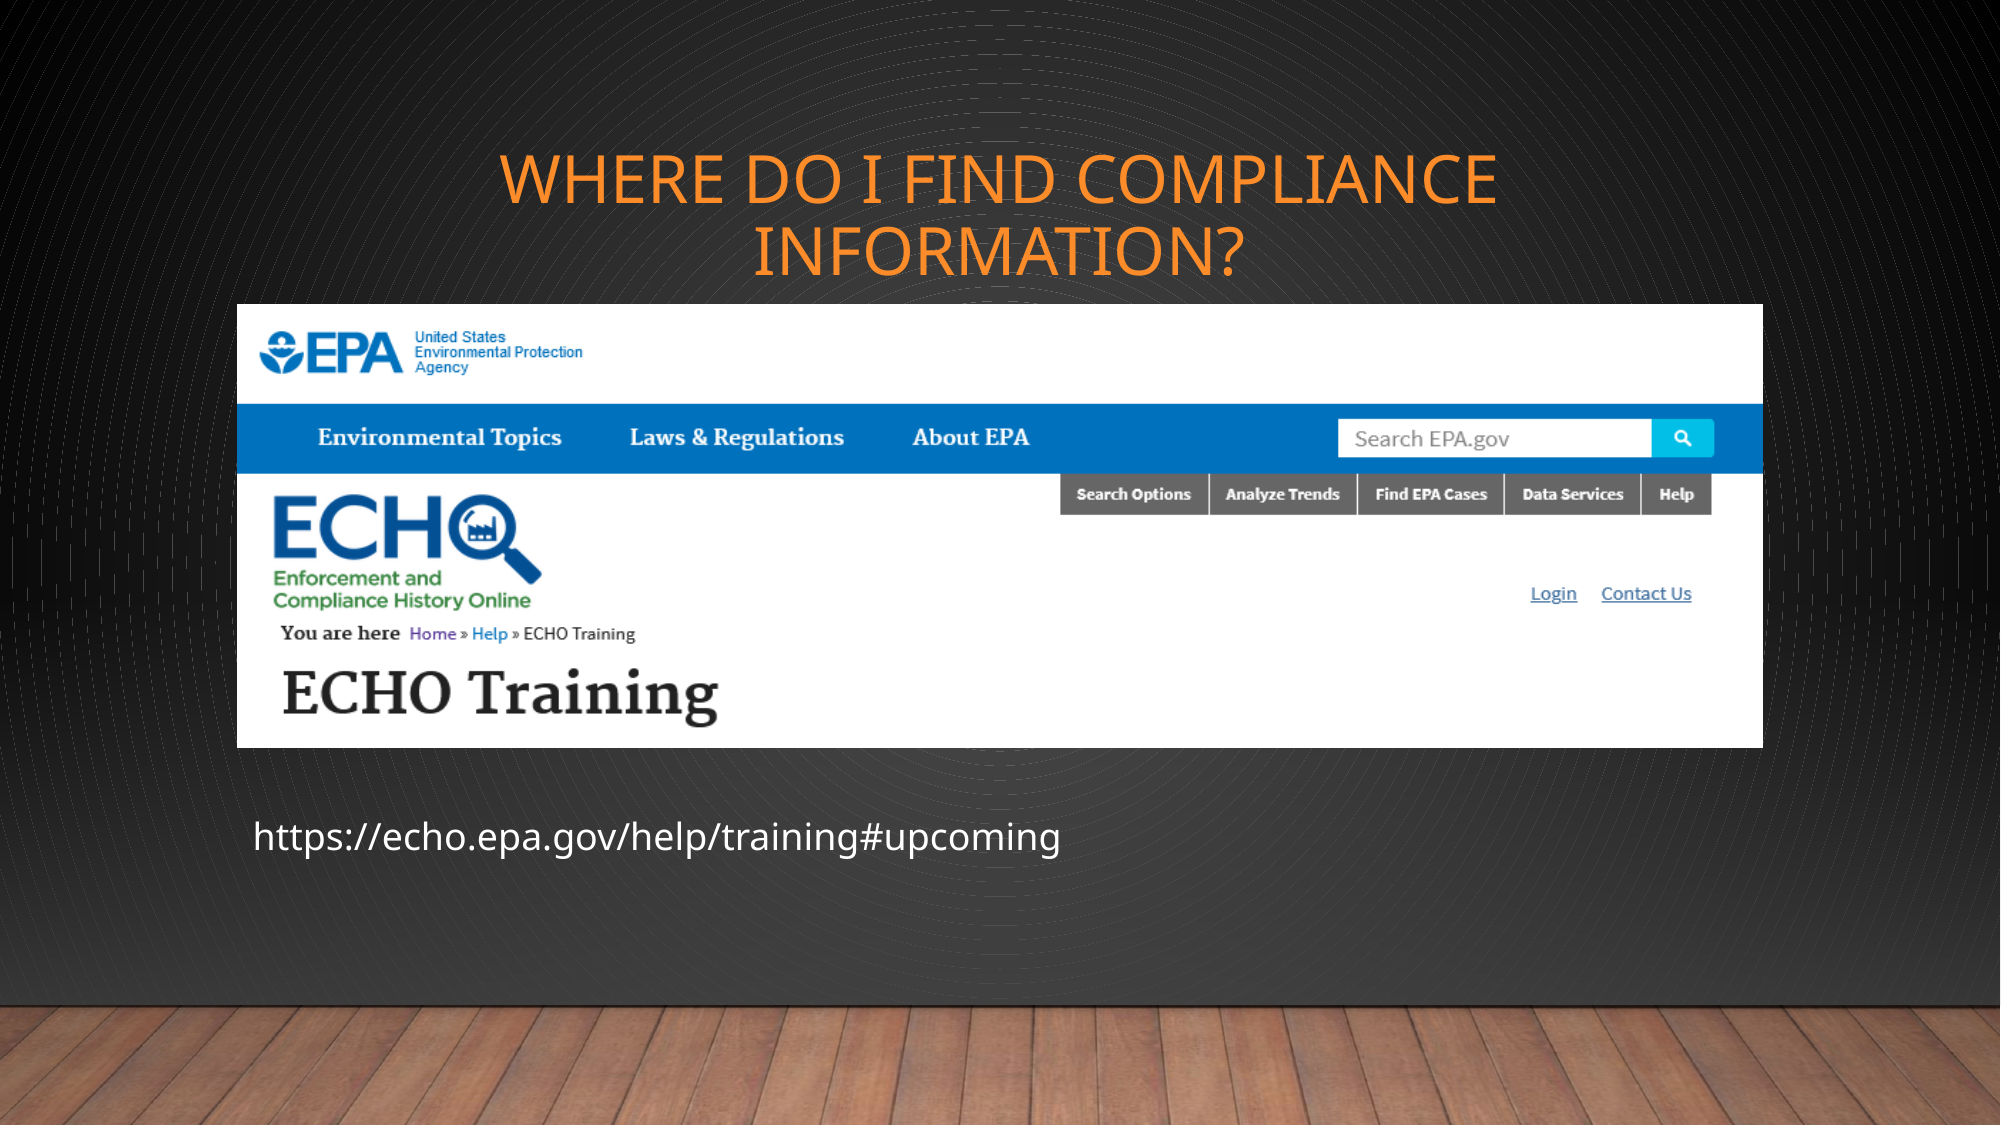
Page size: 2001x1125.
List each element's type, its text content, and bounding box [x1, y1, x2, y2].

text_box https://echo.epa.gov/help/training#upcoming [237, 805, 1763, 866]
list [237, 303, 1763, 748]
picture [0, 1005, 2000, 1125]
title Where do I find compliance information? [237, 132, 1763, 303]
